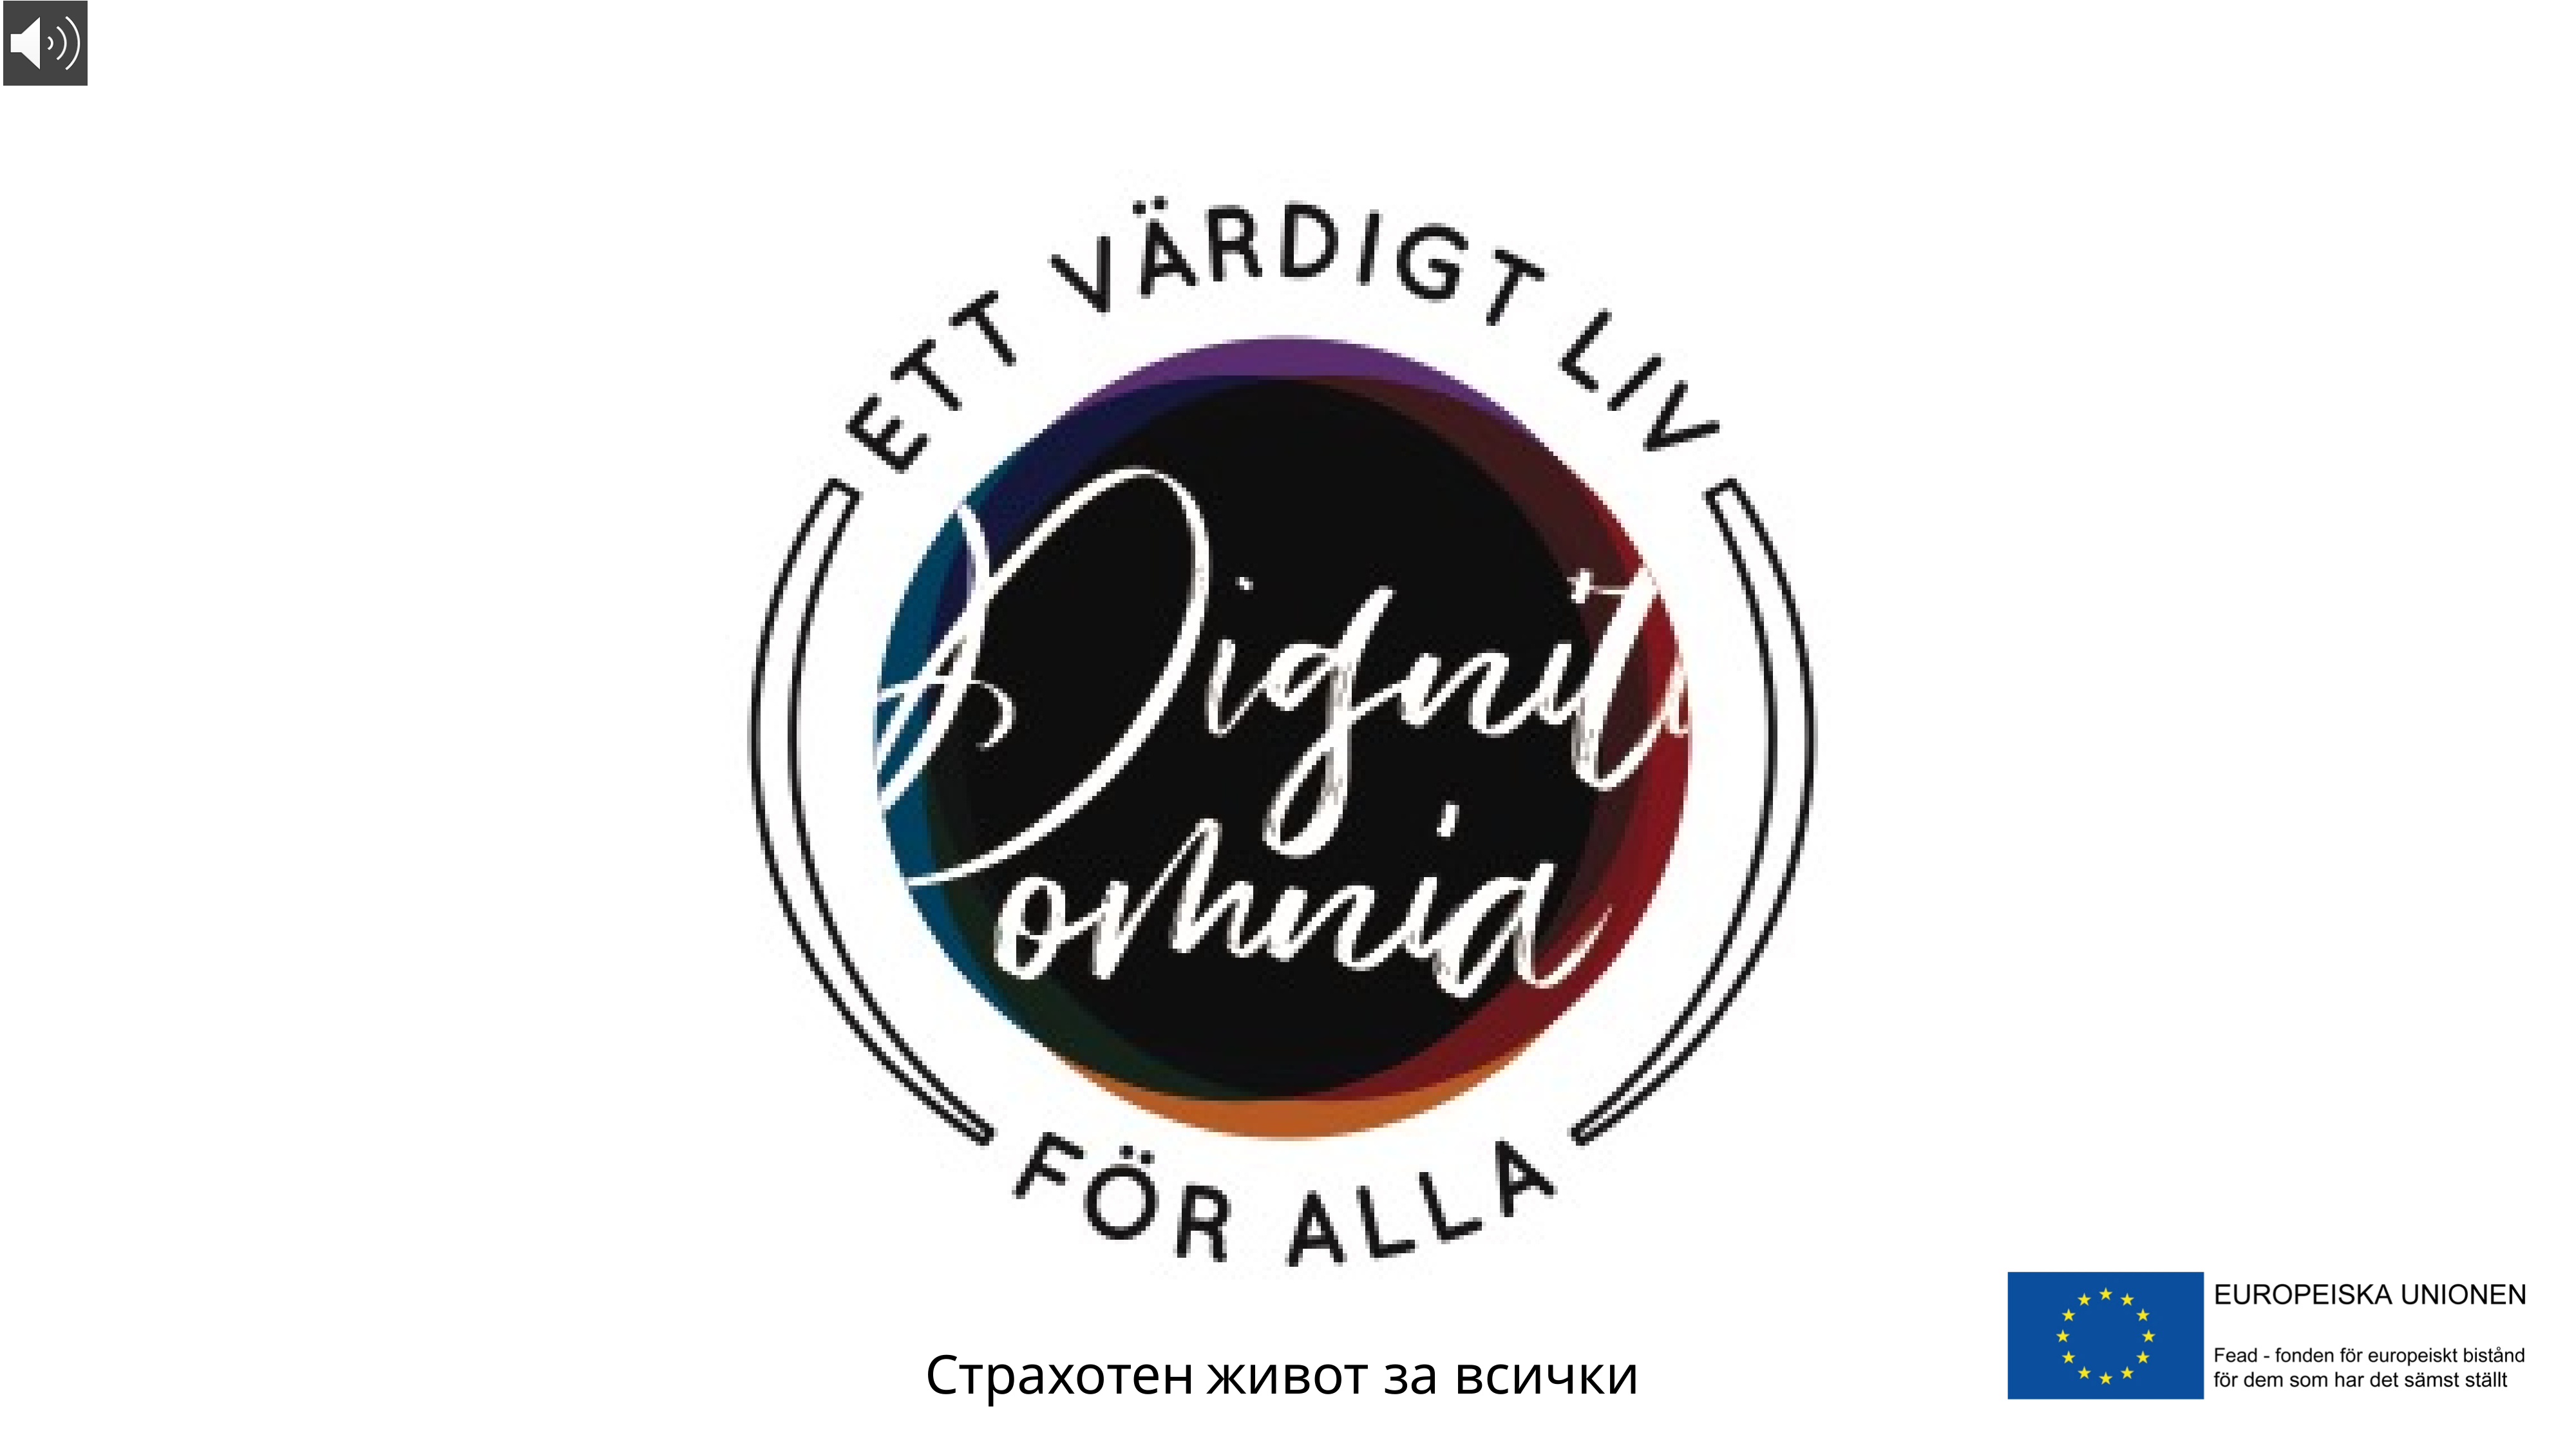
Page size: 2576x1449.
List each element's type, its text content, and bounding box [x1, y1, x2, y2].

picture [2, 0, 89, 87]
picture [649, 97, 1917, 1365]
text_box Страхотен живот за всички [915, 1365, 1651, 1410]
picture [2002, 1265, 2534, 1406]
